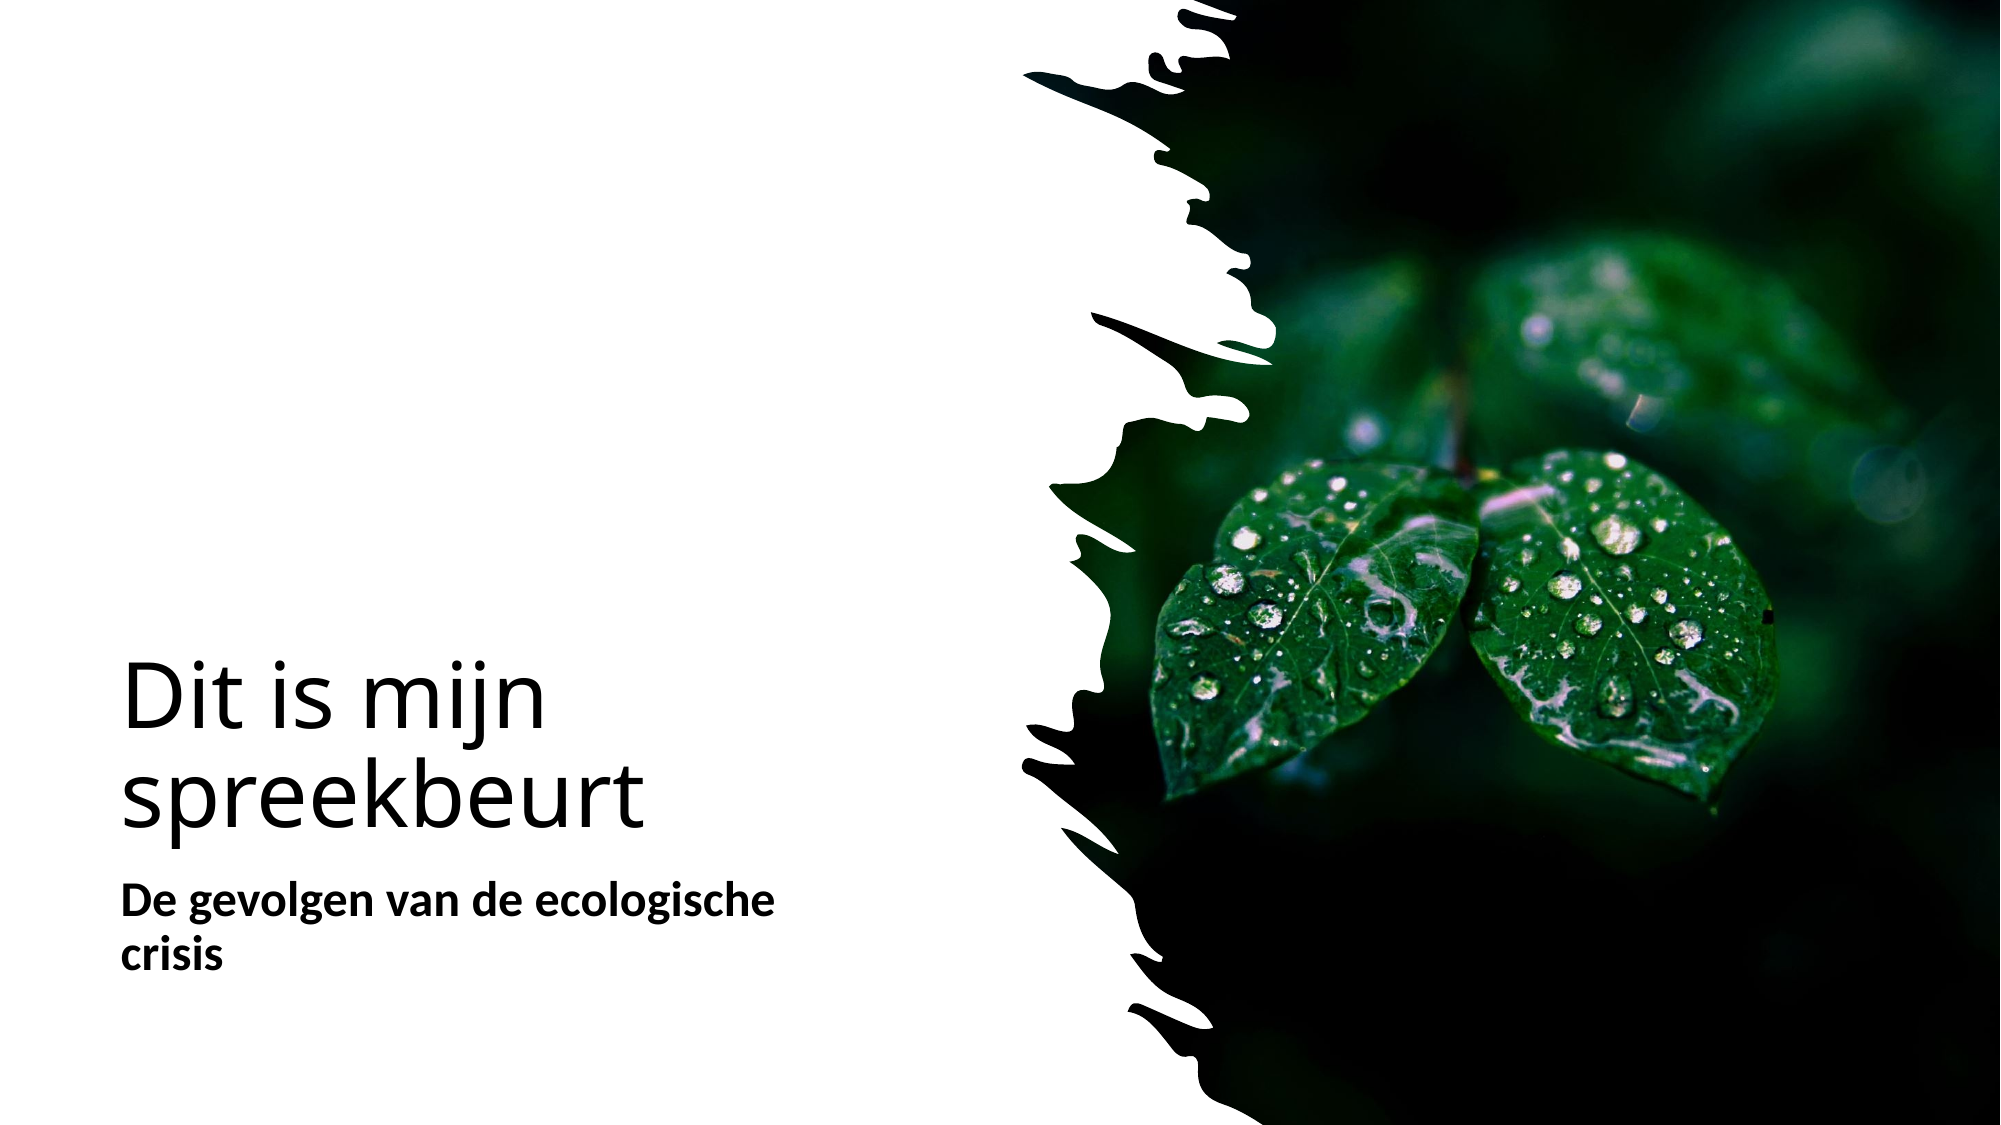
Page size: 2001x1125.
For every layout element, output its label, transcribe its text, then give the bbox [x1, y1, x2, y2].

subtitle De gevolgen van de ecologische crisis [105, 865, 864, 993]
picture [0, 0, 2000, 1125]
title Dit is mijn spreekbeurt [105, 105, 864, 855]
